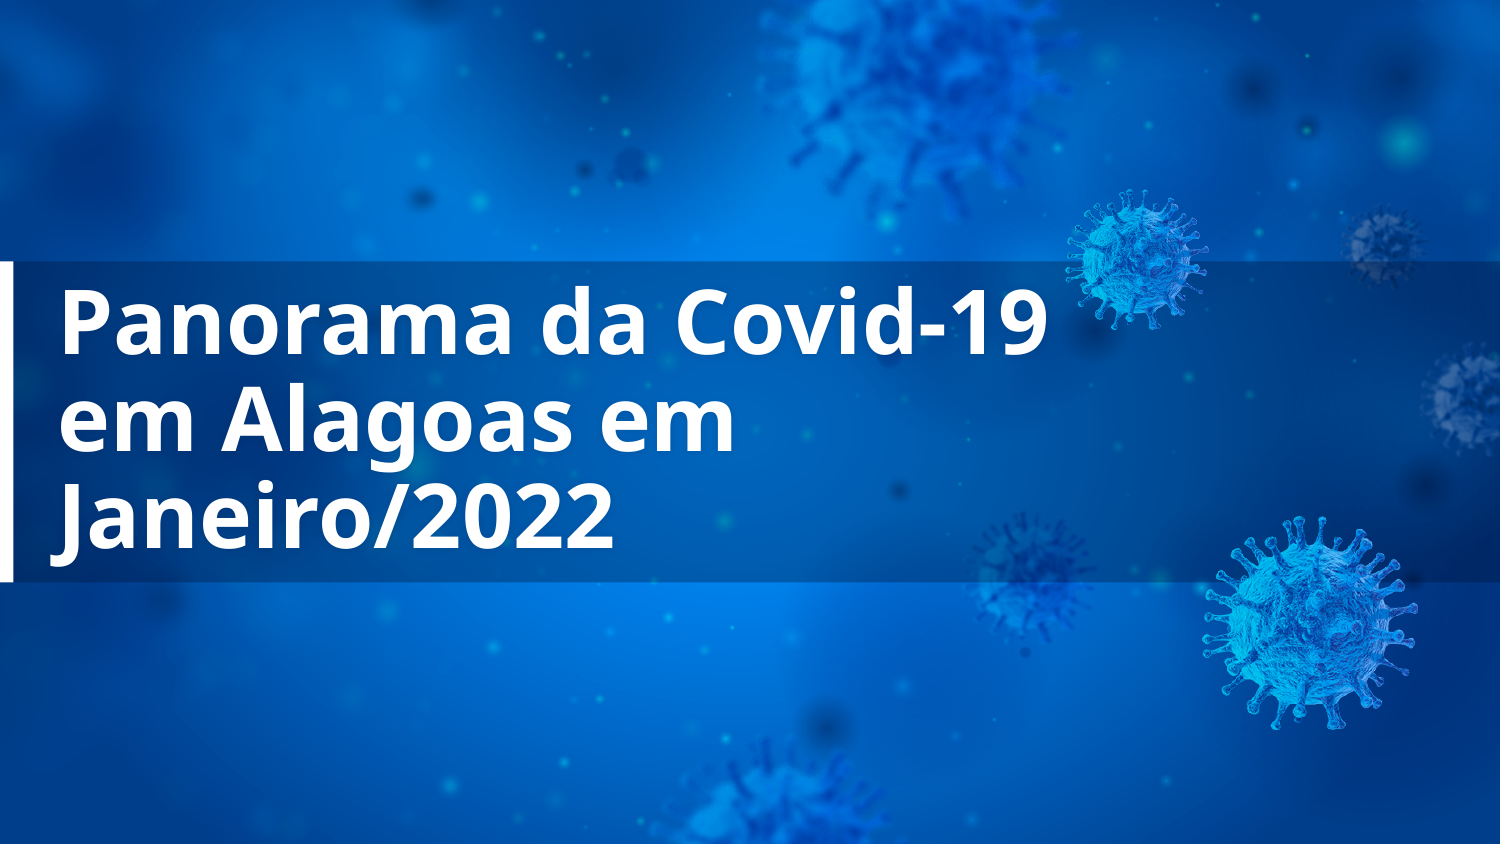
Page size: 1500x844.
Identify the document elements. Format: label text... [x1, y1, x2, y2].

picture [0, 0, 1500, 844]
title Panorama da Covid-19 em Alagoas em Janeiro/2022 [57, 263, 1202, 582]
